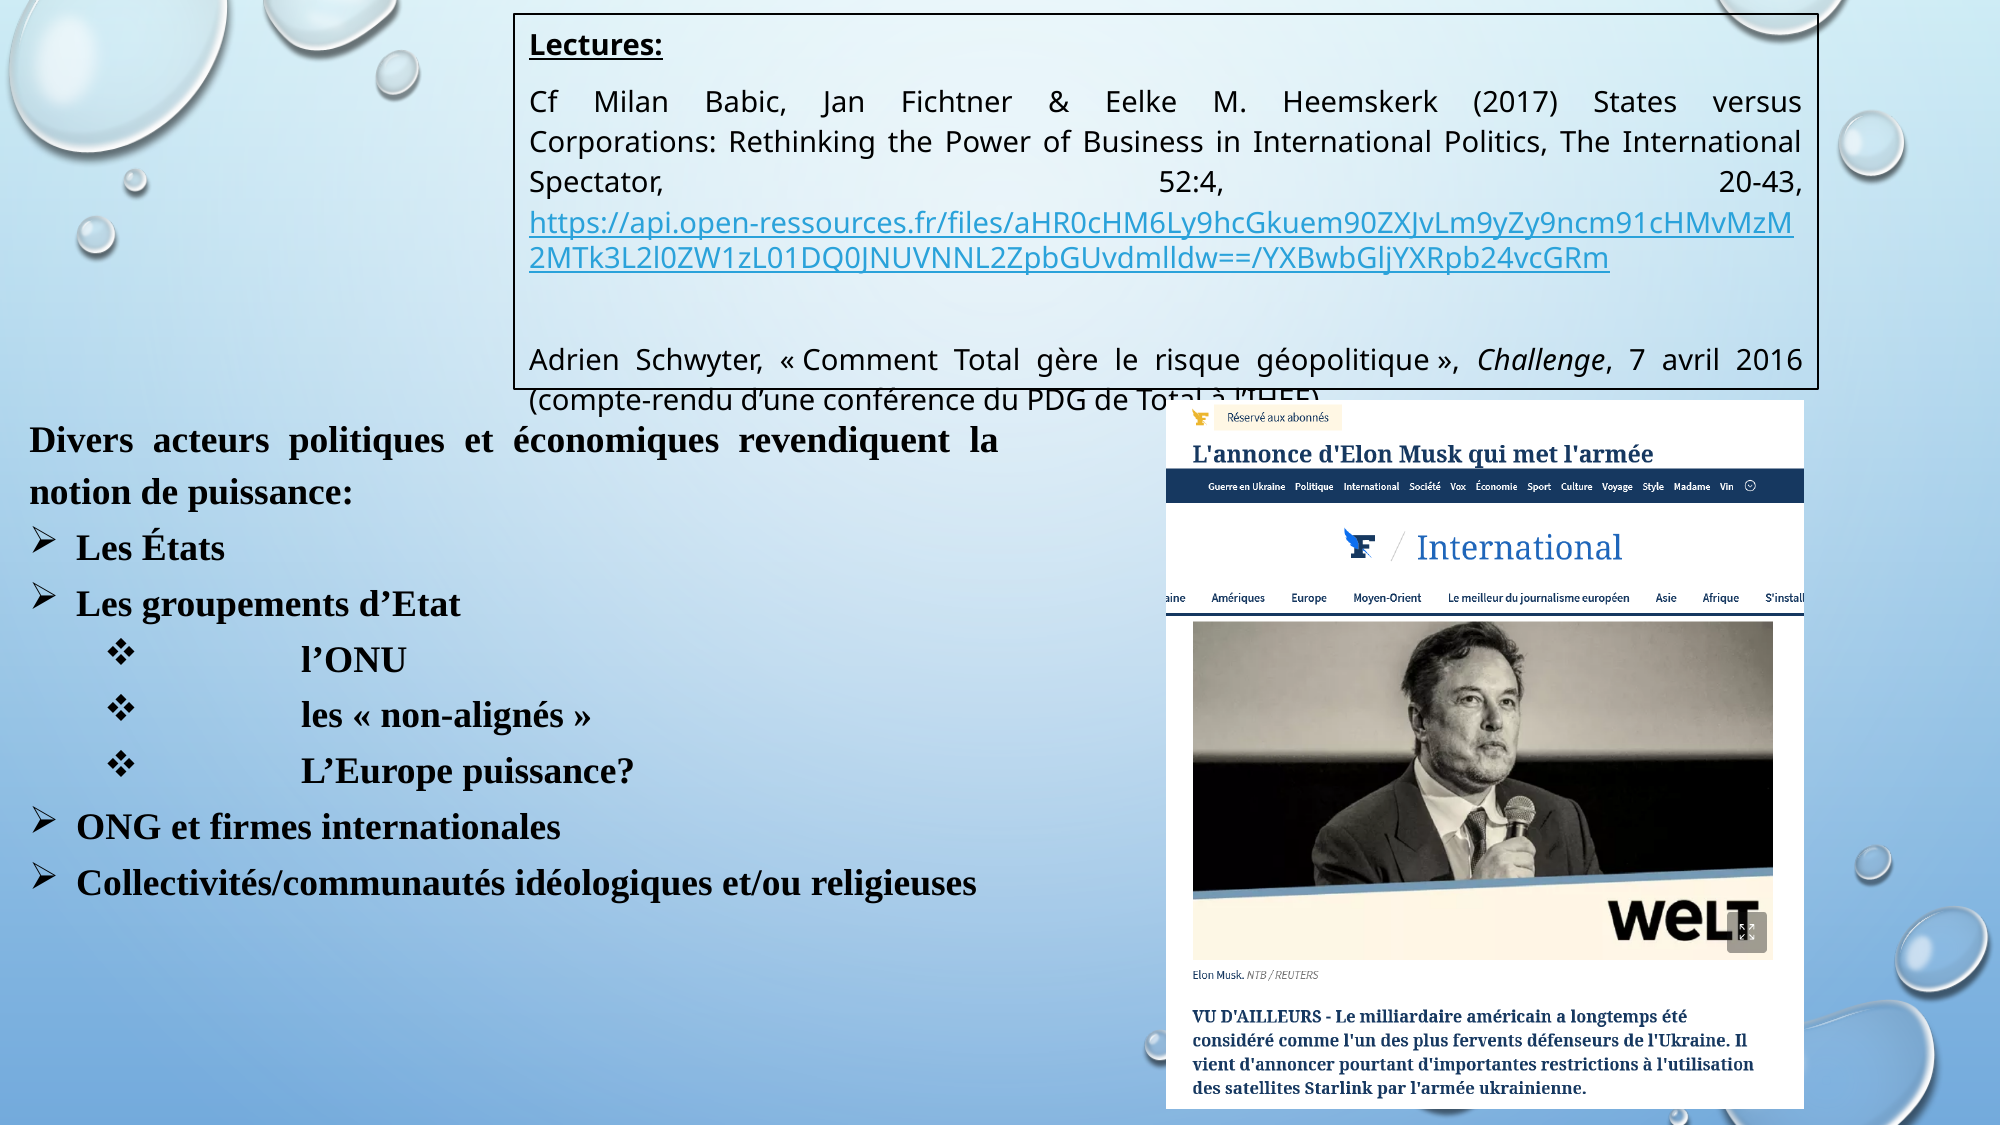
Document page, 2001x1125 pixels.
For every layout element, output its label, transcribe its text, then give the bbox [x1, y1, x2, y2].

picture [0, 0, 2000, 1125]
text_box Divers acteurs politiques et économiques revendiquent la notion de puissance: Les États Les groupements d’Etat l’ONU les « non-alignés » L’Europe puissance? ONG et firmes internationales Collectivités/communautés idéologiques et/ou religieuses [14, 400, 1015, 911]
text_box Lectures: Cf Milan Babic, Jan Fichtner & Eelke M. Heemskerk (2017) States versus Corporations: Rethinking the Power of Business in International Politics, The International Spectator, 52:4, 20-43, https://api.open-ressources.fr/files/aHR0cHM6Ly9hcGkuem90ZXJvLm9yZy9ncm91cHMvMzM2MTk3L2l0ZW1zL01DQ0JNUVNNL2ZpbGUvdmlldw==/YXBwbGljYXRpb24vcGRm Adrien Schwyter, « Comment Total gère le risque géopolitique », Challenge, 7 avril 2016 (compte-rendu d’une conférence du PDG de Total à l’IHEE) [514, 13, 1818, 389]
